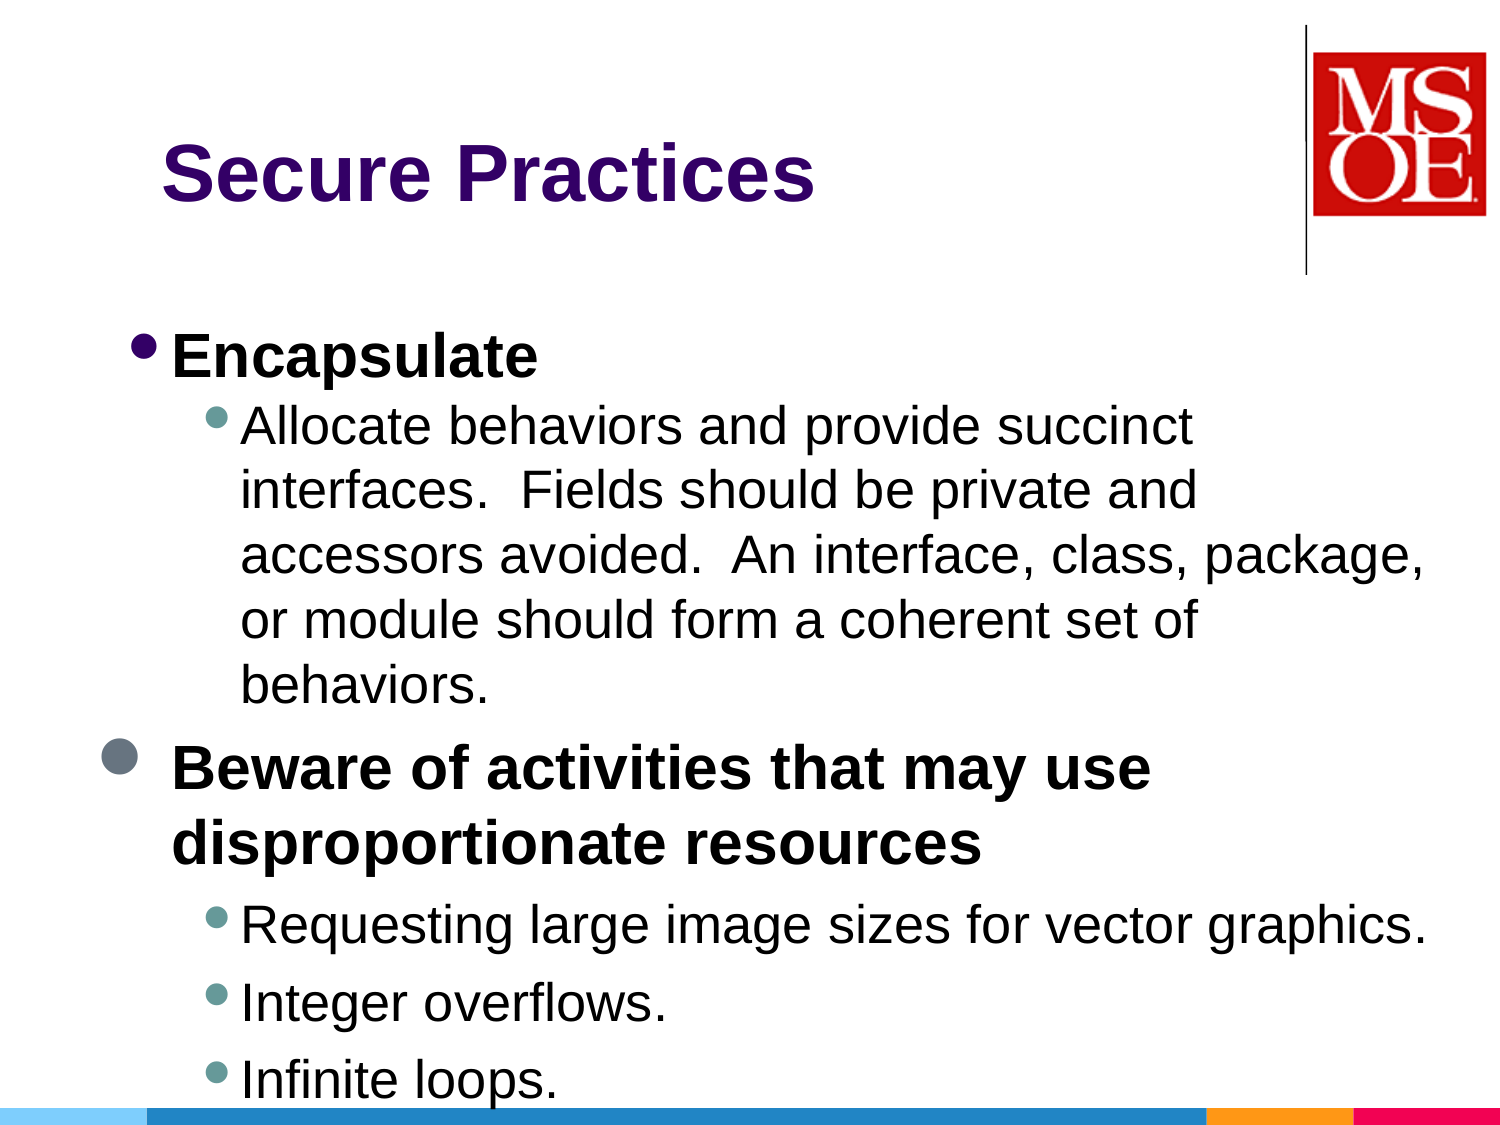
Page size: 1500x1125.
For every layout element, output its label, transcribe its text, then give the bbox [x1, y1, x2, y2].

list Encapsulate Allocate behaviors and provide succinct interfaces. Fields should be private and accessors avoided. An interface, class, package, or module should form a coherent set of behaviors. Beware of activities that may use disproportionate resources Requesting large image sizes for vector graphics. Integer overflows. Infinite loops. [75, 299, 1450, 1077]
title Secure Practices [146, 45, 1207, 233]
picture [1312, 37, 1488, 232]
